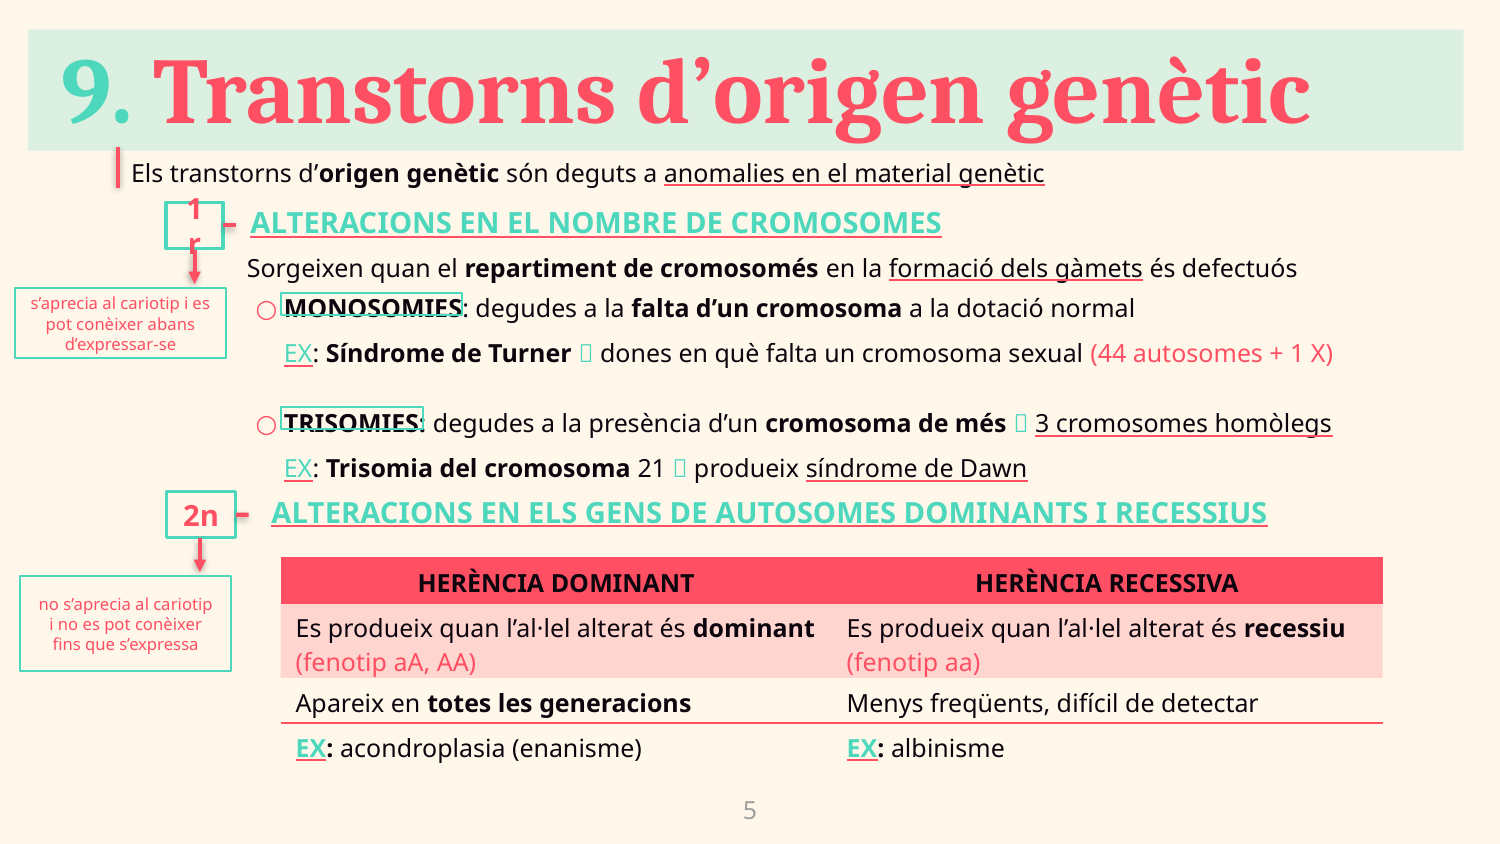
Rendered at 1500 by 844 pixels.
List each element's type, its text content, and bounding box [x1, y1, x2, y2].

table_header HERÈNCIA DOMINANT [281, 559, 832, 602]
table_cell Es produeix quan l’al·lel alterat és dominant (fenotip aA, AA) [281, 604, 832, 678]
text_box [279, 291, 465, 317]
table_cell EX: acondroplasia (enanisme) [281, 724, 832, 784]
text_box Sorgeixen quan el repartiment de cromosomés en la formació dels gàmets és defectuós [246, 237, 1469, 293]
text_box 1r [166, 202, 224, 249]
table_header HERÈNCIA RECESSIVA [832, 559, 1383, 602]
text_box [27, 29, 1464, 151]
text_box [279, 405, 425, 431]
table_cell Menys freqüents, difícil de detectar [832, 678, 1383, 722]
slide_number 5 [705, 784, 795, 844]
text_box 2n [166, 491, 236, 538]
text_box no s’aprecia al cariotip i no es pot conèixer fins que s’expressa [20, 576, 232, 671]
text_box s’aprecia al cariotip i es pot conèixer abans d’expressar-se [14, 288, 227, 359]
table_cell EX: albinisme [832, 724, 1383, 784]
text_box MONOSOMIES: degudes a la falta d’un cromosoma a la dotació normal EX: Síndrome de Turner  dones en què falta un cromosoma sexual (44 autosomes + 1 X) TRISOMIES: degudes a la presència d’un cromosoma de més  3 cromosomes homòlegs EX: Trisomia del cromosoma 21  produeix síndrome de Dawn [255, 278, 1500, 481]
table_cell Es produeix quan l’al·lel alterat és recessiu (fenotip aa) [832, 604, 1383, 678]
title 9. Transtorns d’origen genètic [61, 42, 1383, 157]
text_box ALTERACIONS EN EL NOMBRE DE CROMOSOMES [235, 197, 958, 247]
text_box ALTERACIONS EN ELS GENS DE AUTOSOMES DOMINANTS I RECESSIUS [256, 486, 1283, 537]
table_cell Apareix en totes les generacions [281, 678, 832, 722]
text_box Els transtorns d’origen genètic són deguts a anomalies en el material genètic [130, 142, 1353, 198]
